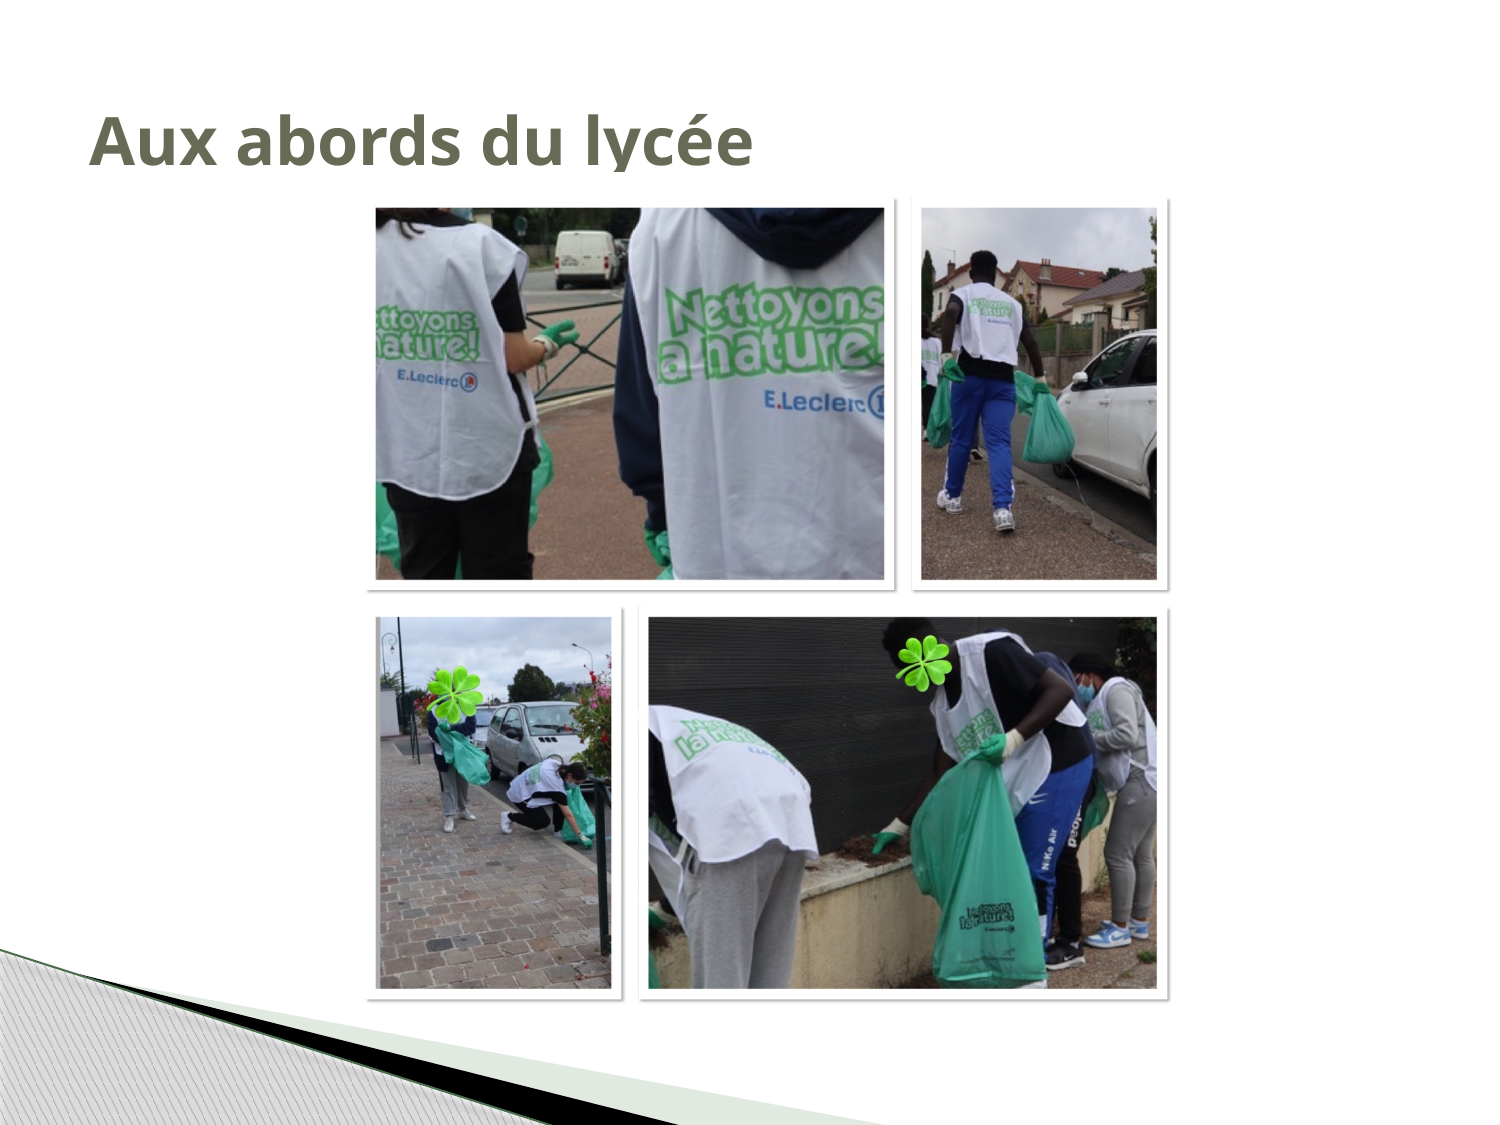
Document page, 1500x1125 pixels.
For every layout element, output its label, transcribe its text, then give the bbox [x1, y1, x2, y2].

title Aux abords du lycée [75, 45, 1425, 233]
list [340, 172, 1192, 1024]
